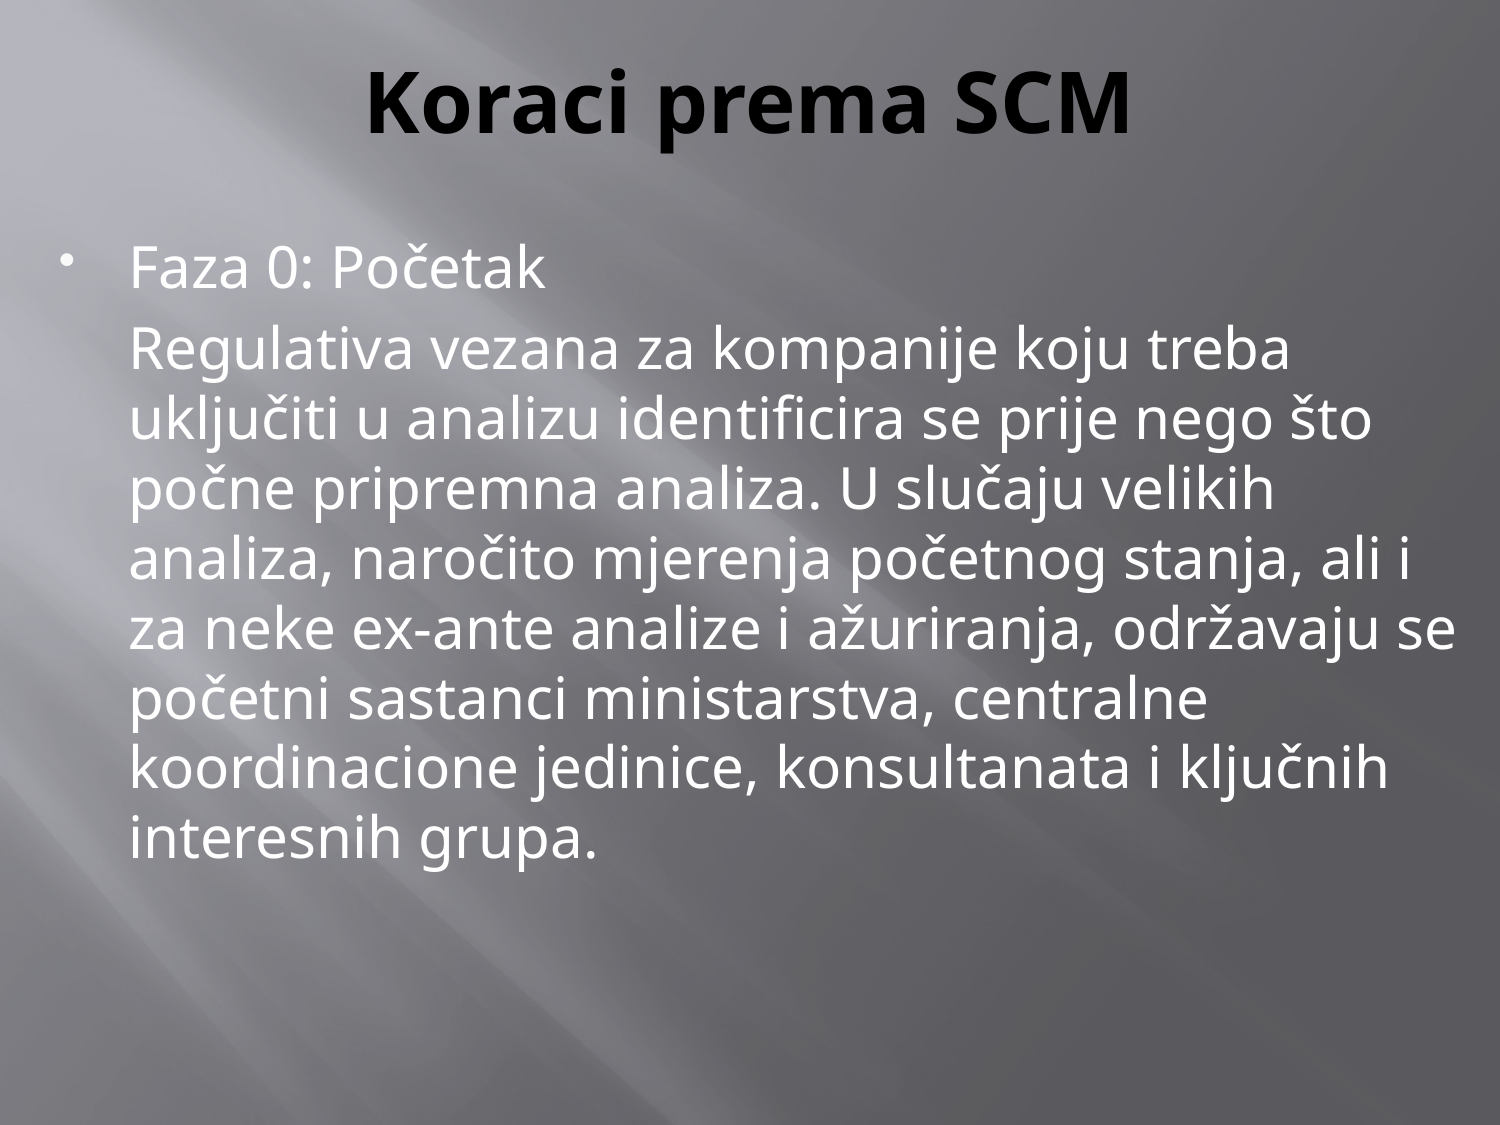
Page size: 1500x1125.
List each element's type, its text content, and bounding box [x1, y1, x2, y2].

list Faza 0: Početak Regulativa vezana za kompanije koju treba uključiti u analizu identificira se prije nego što počne pripremna analiza. U slučaju velikih analiza, naročito mjerenja početnog stanja, ali i za neke ex-ante analize i ažuriranja, održavaju se početni sastanci ministarstva, centralne koordinacione jedinice, konsultanata i ključnih interesnih grupa. [23, 222, 1477, 1102]
title Koraci prema SCM [75, 0, 1425, 200]
